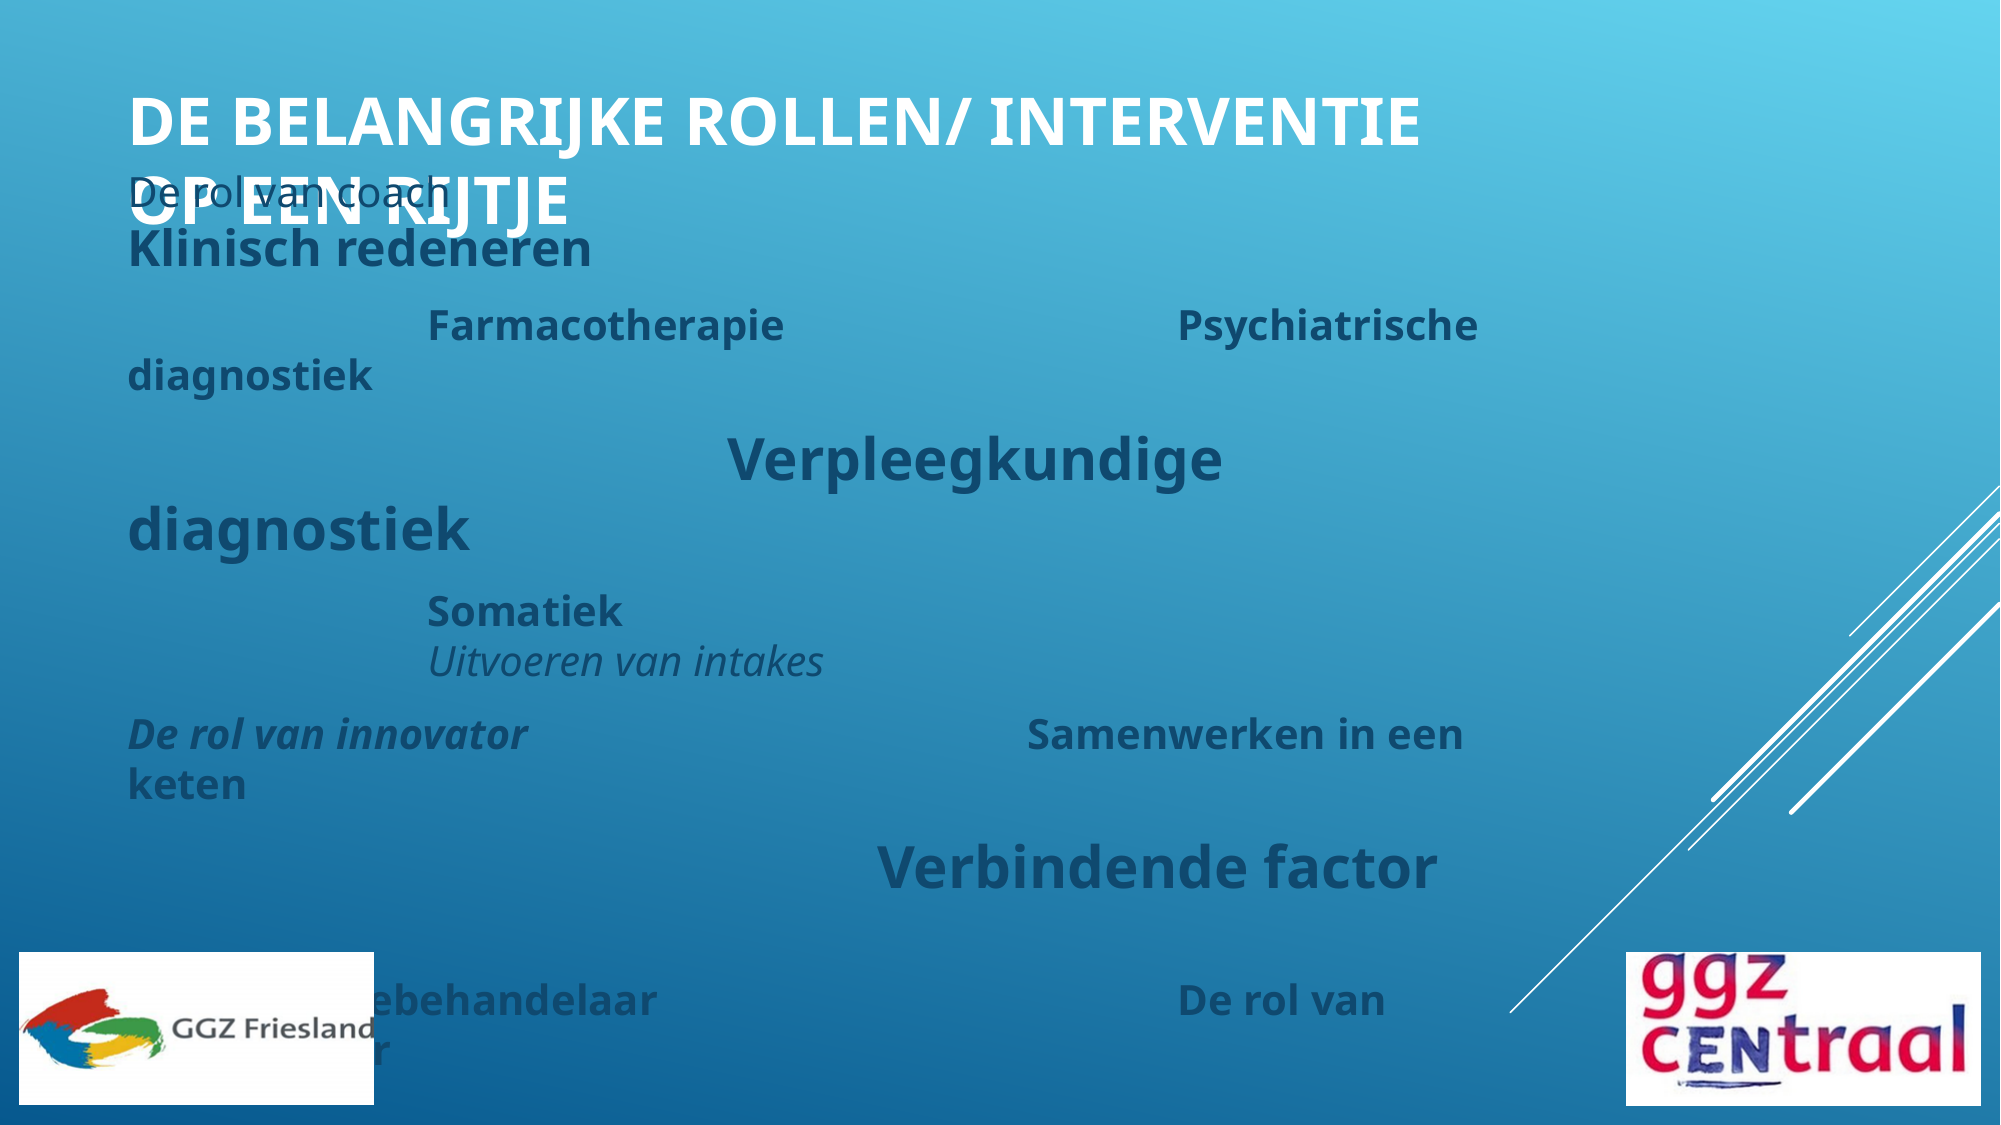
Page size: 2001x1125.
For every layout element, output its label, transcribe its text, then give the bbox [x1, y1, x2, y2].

picture [1626, 952, 1981, 1106]
picture [19, 952, 374, 1105]
list De rol van coach Klinisch redeneren Farmacotherapie Psychiatrische diagnostiek Verpleegkundige diagnostiek Somatiek Uitvoeren van intakes De rol van innovator Samenwerken in een keten Verbindende factor Regiebehandelaar De rol van onderzoeker [112, 258, 1513, 981]
title De belangrijke rollen/ interventie op een rijtje [112, 71, 1513, 246]
